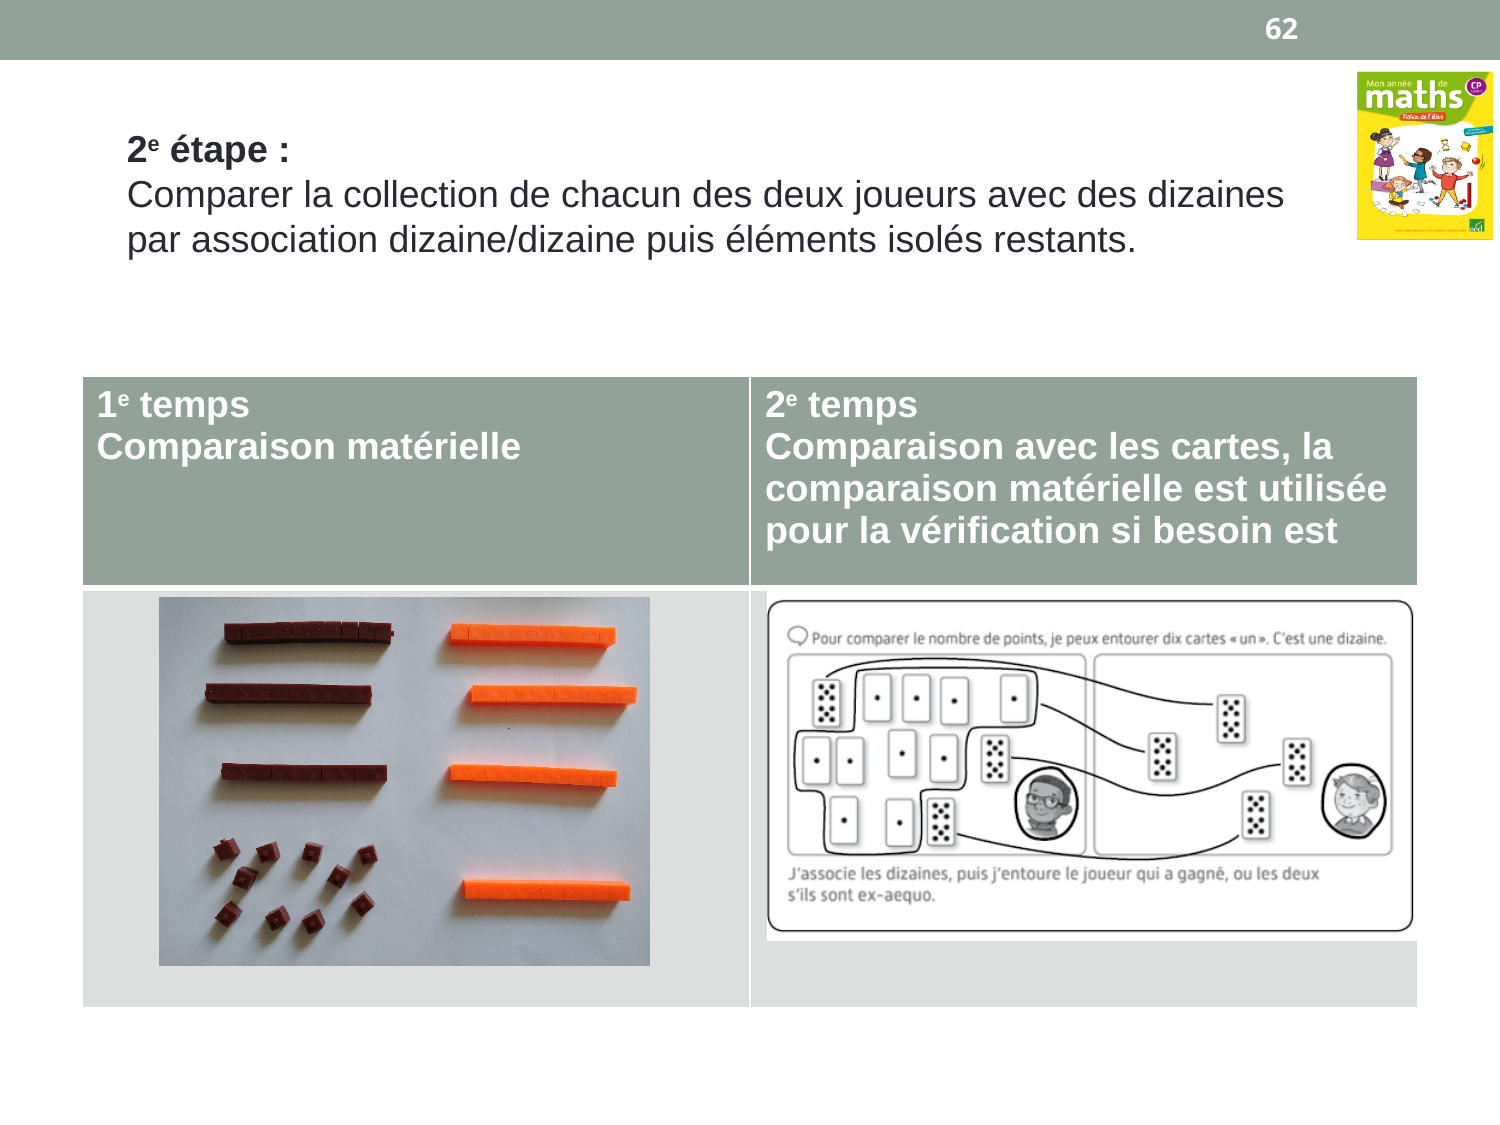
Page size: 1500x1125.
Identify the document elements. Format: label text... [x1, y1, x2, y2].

table_header 2e temps Comparaison avec les cartes, la comparaison matérielle est utilisée pour la vérification si besoin est [751, 377, 1417, 585]
table_cell [83, 591, 749, 1007]
picture [767, 587, 1418, 941]
text_box 2e étape : Comparer la collection de chacun des deux joueurs avec des dizaines par association dizaine/dizaine puis éléments isolés restants. [112, 117, 1306, 267]
table_cell [751, 591, 1417, 1007]
table_header 1e temps Comparaison matérielle [83, 377, 749, 585]
slide_number 62 [1250, 3, 1425, 57]
picture [159, 597, 650, 966]
picture [1357, 70, 1493, 240]
